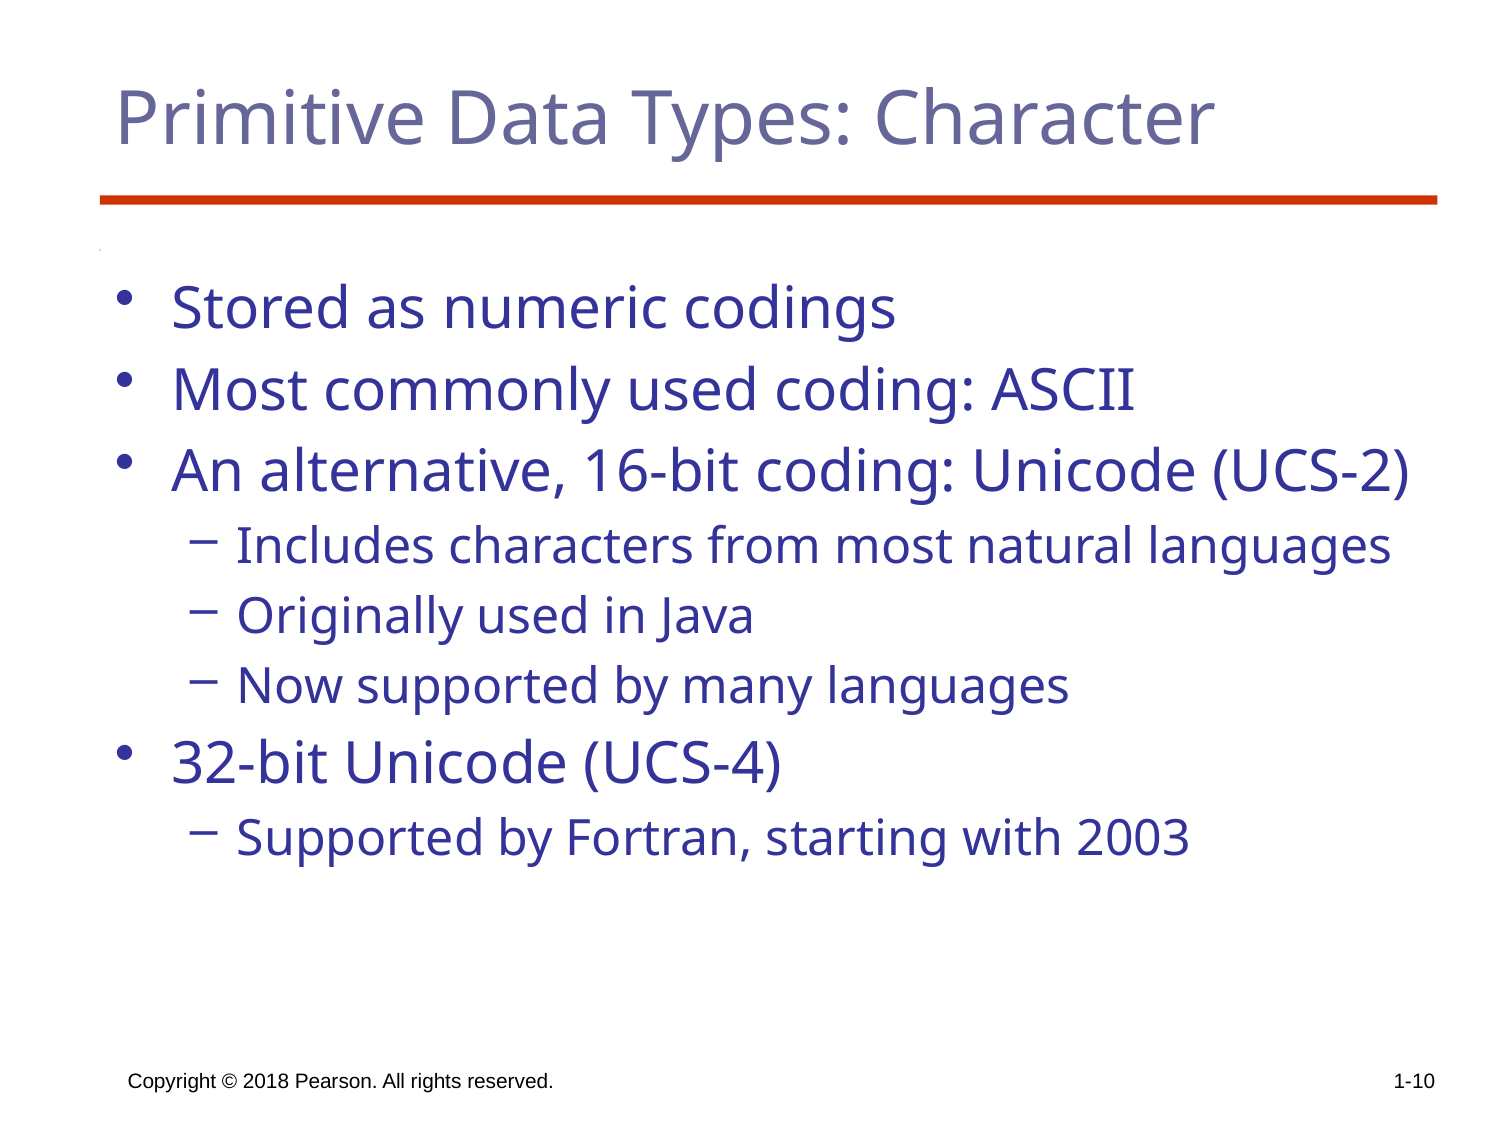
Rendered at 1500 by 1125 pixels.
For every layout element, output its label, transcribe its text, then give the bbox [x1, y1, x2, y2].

slide_number 1-10 [1137, 1024, 1451, 1101]
list Stored as numeric codings Most commonly used coding: ASCII An alternative, 16-bit coding: Unicode (UCS-2) Includes characters from most natural languages Originally used in Java Now supported by many languages 32-bit Unicode (UCS-4) Supported by Fortran, starting with 2003 [99, 262, 1438, 1013]
title Primitive Data Types: Character [99, 62, 1438, 250]
footer Copyright © 2018 Pearson. All rights reserved. [112, 1024, 801, 1101]
